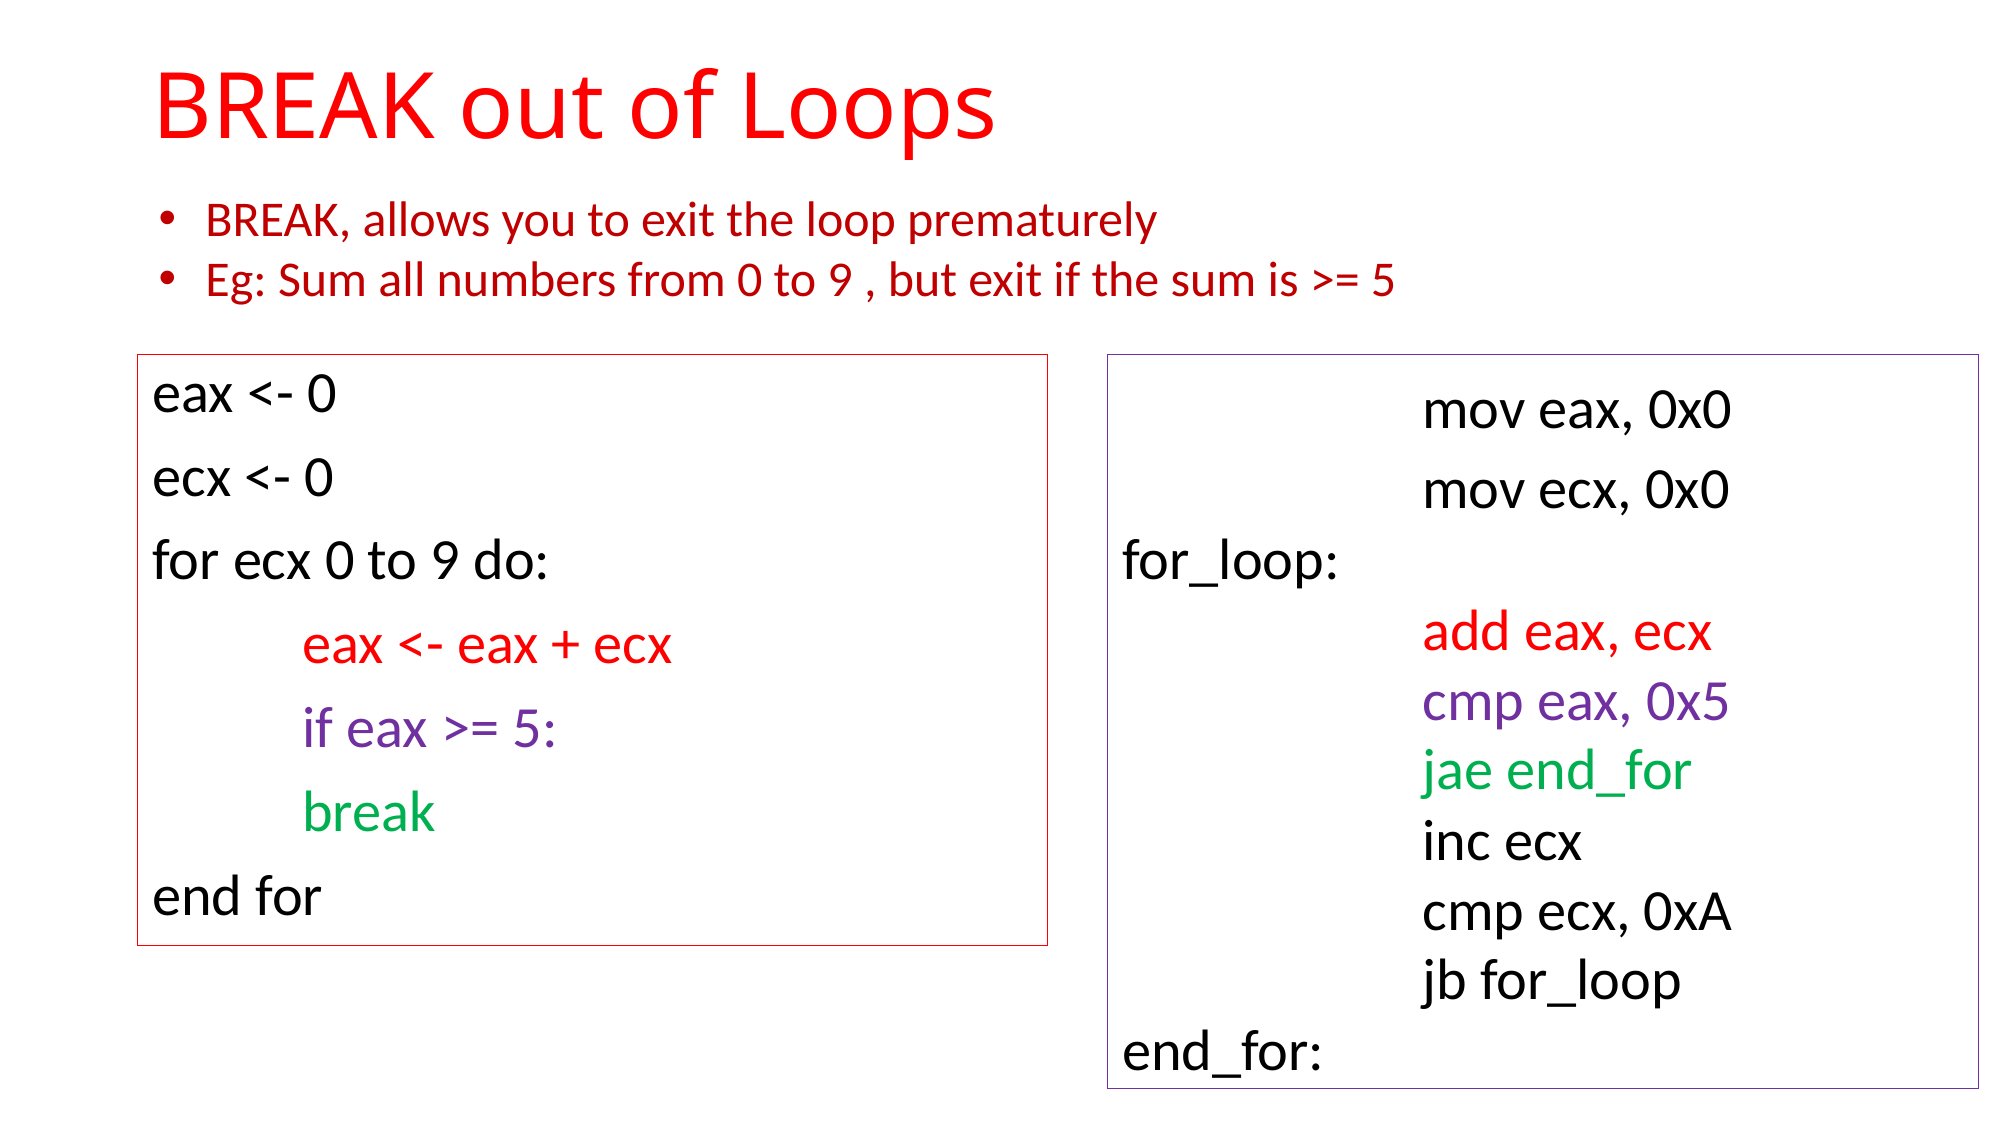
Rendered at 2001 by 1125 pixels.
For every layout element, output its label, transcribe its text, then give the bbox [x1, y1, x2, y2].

list eax <- 0 ecx <- 0 for ecx 0 to 9 do: eax <- eax + ecx if eax >= 5: break end for [137, 354, 1048, 946]
text_box BREAK, allows you to exit the loop prematurely Eg: Sum all numbers from 0 to 9 , but exit if the sum is >= 5 [143, 179, 1412, 315]
text_box mov eax, 0x0 mov ecx, 0x0 for_loop: add eax, ecx cmp eax, 0x5 jae end_for inc ecx cmp ecx, 0xA jb for_loop end_for: [1107, 354, 1979, 1089]
title BREAK out of Loops [137, 0, 1863, 218]
